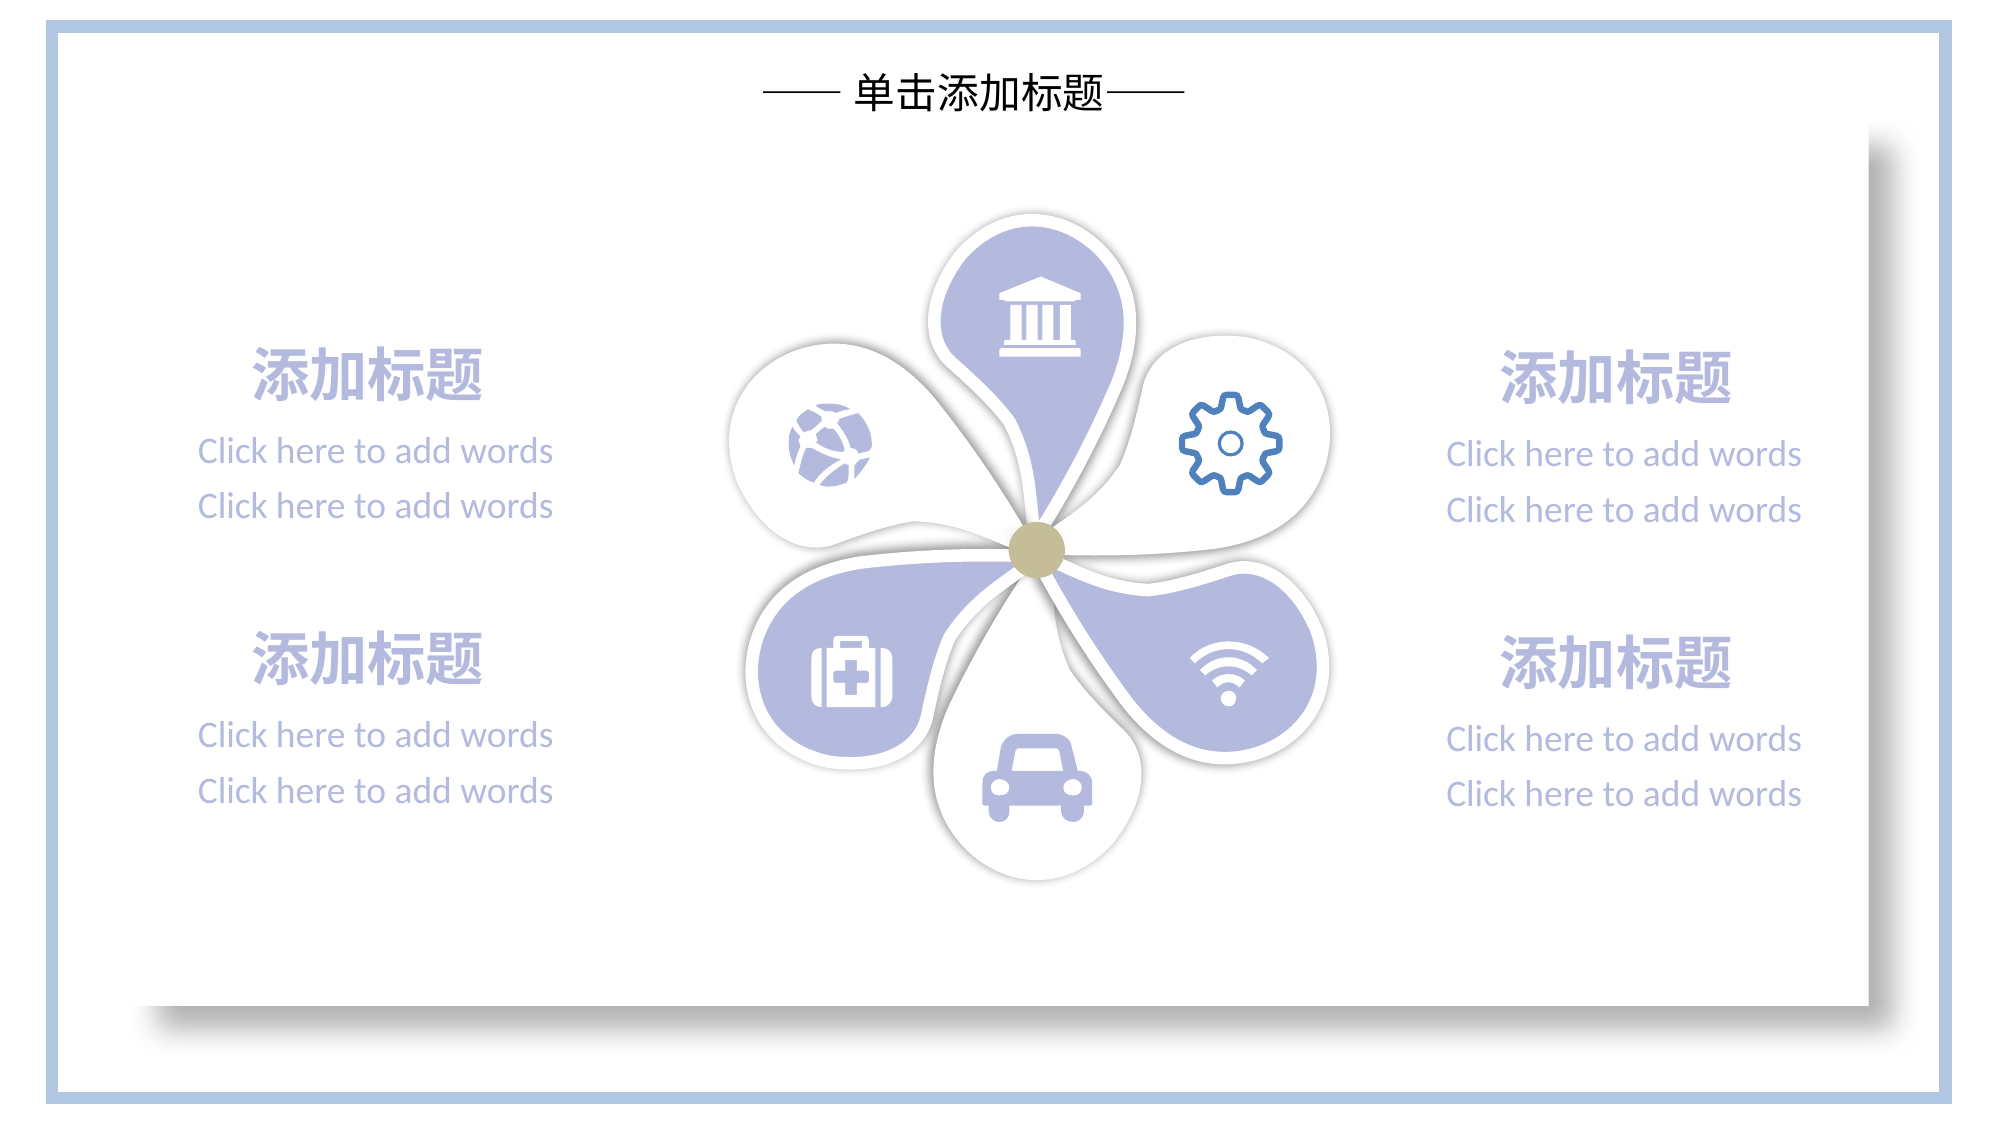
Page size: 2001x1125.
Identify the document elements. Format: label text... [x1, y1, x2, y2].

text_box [1013, 369, 1333, 532]
text_box Click here to add words [183, 702, 595, 758]
text_box Click here to add words [1431, 477, 1844, 537]
text_box Click here to add words [183, 418, 595, 473]
text_box Click here to add words [183, 758, 595, 818]
text_box 添加标题 [236, 330, 680, 416]
text_box 添加标题 [1485, 334, 1928, 419]
text_box [51, 26, 1947, 1099]
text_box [1013, 532, 1334, 729]
text_box Click here to add words [1431, 421, 1844, 477]
text_box [130, 118, 1870, 1007]
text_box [934, 220, 1130, 377]
text_box ——单击添加标题—— [745, 59, 1253, 125]
text_box 添加标题 [1485, 618, 1928, 704]
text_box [742, 574, 1063, 736]
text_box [942, 729, 1138, 874]
text_box 添加标题 [236, 615, 680, 700]
text_box Click here to add words [1431, 706, 1844, 761]
text_box Click here to add words [1431, 761, 1844, 822]
text_box Click here to add words [183, 473, 595, 534]
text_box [726, 377, 1047, 574]
